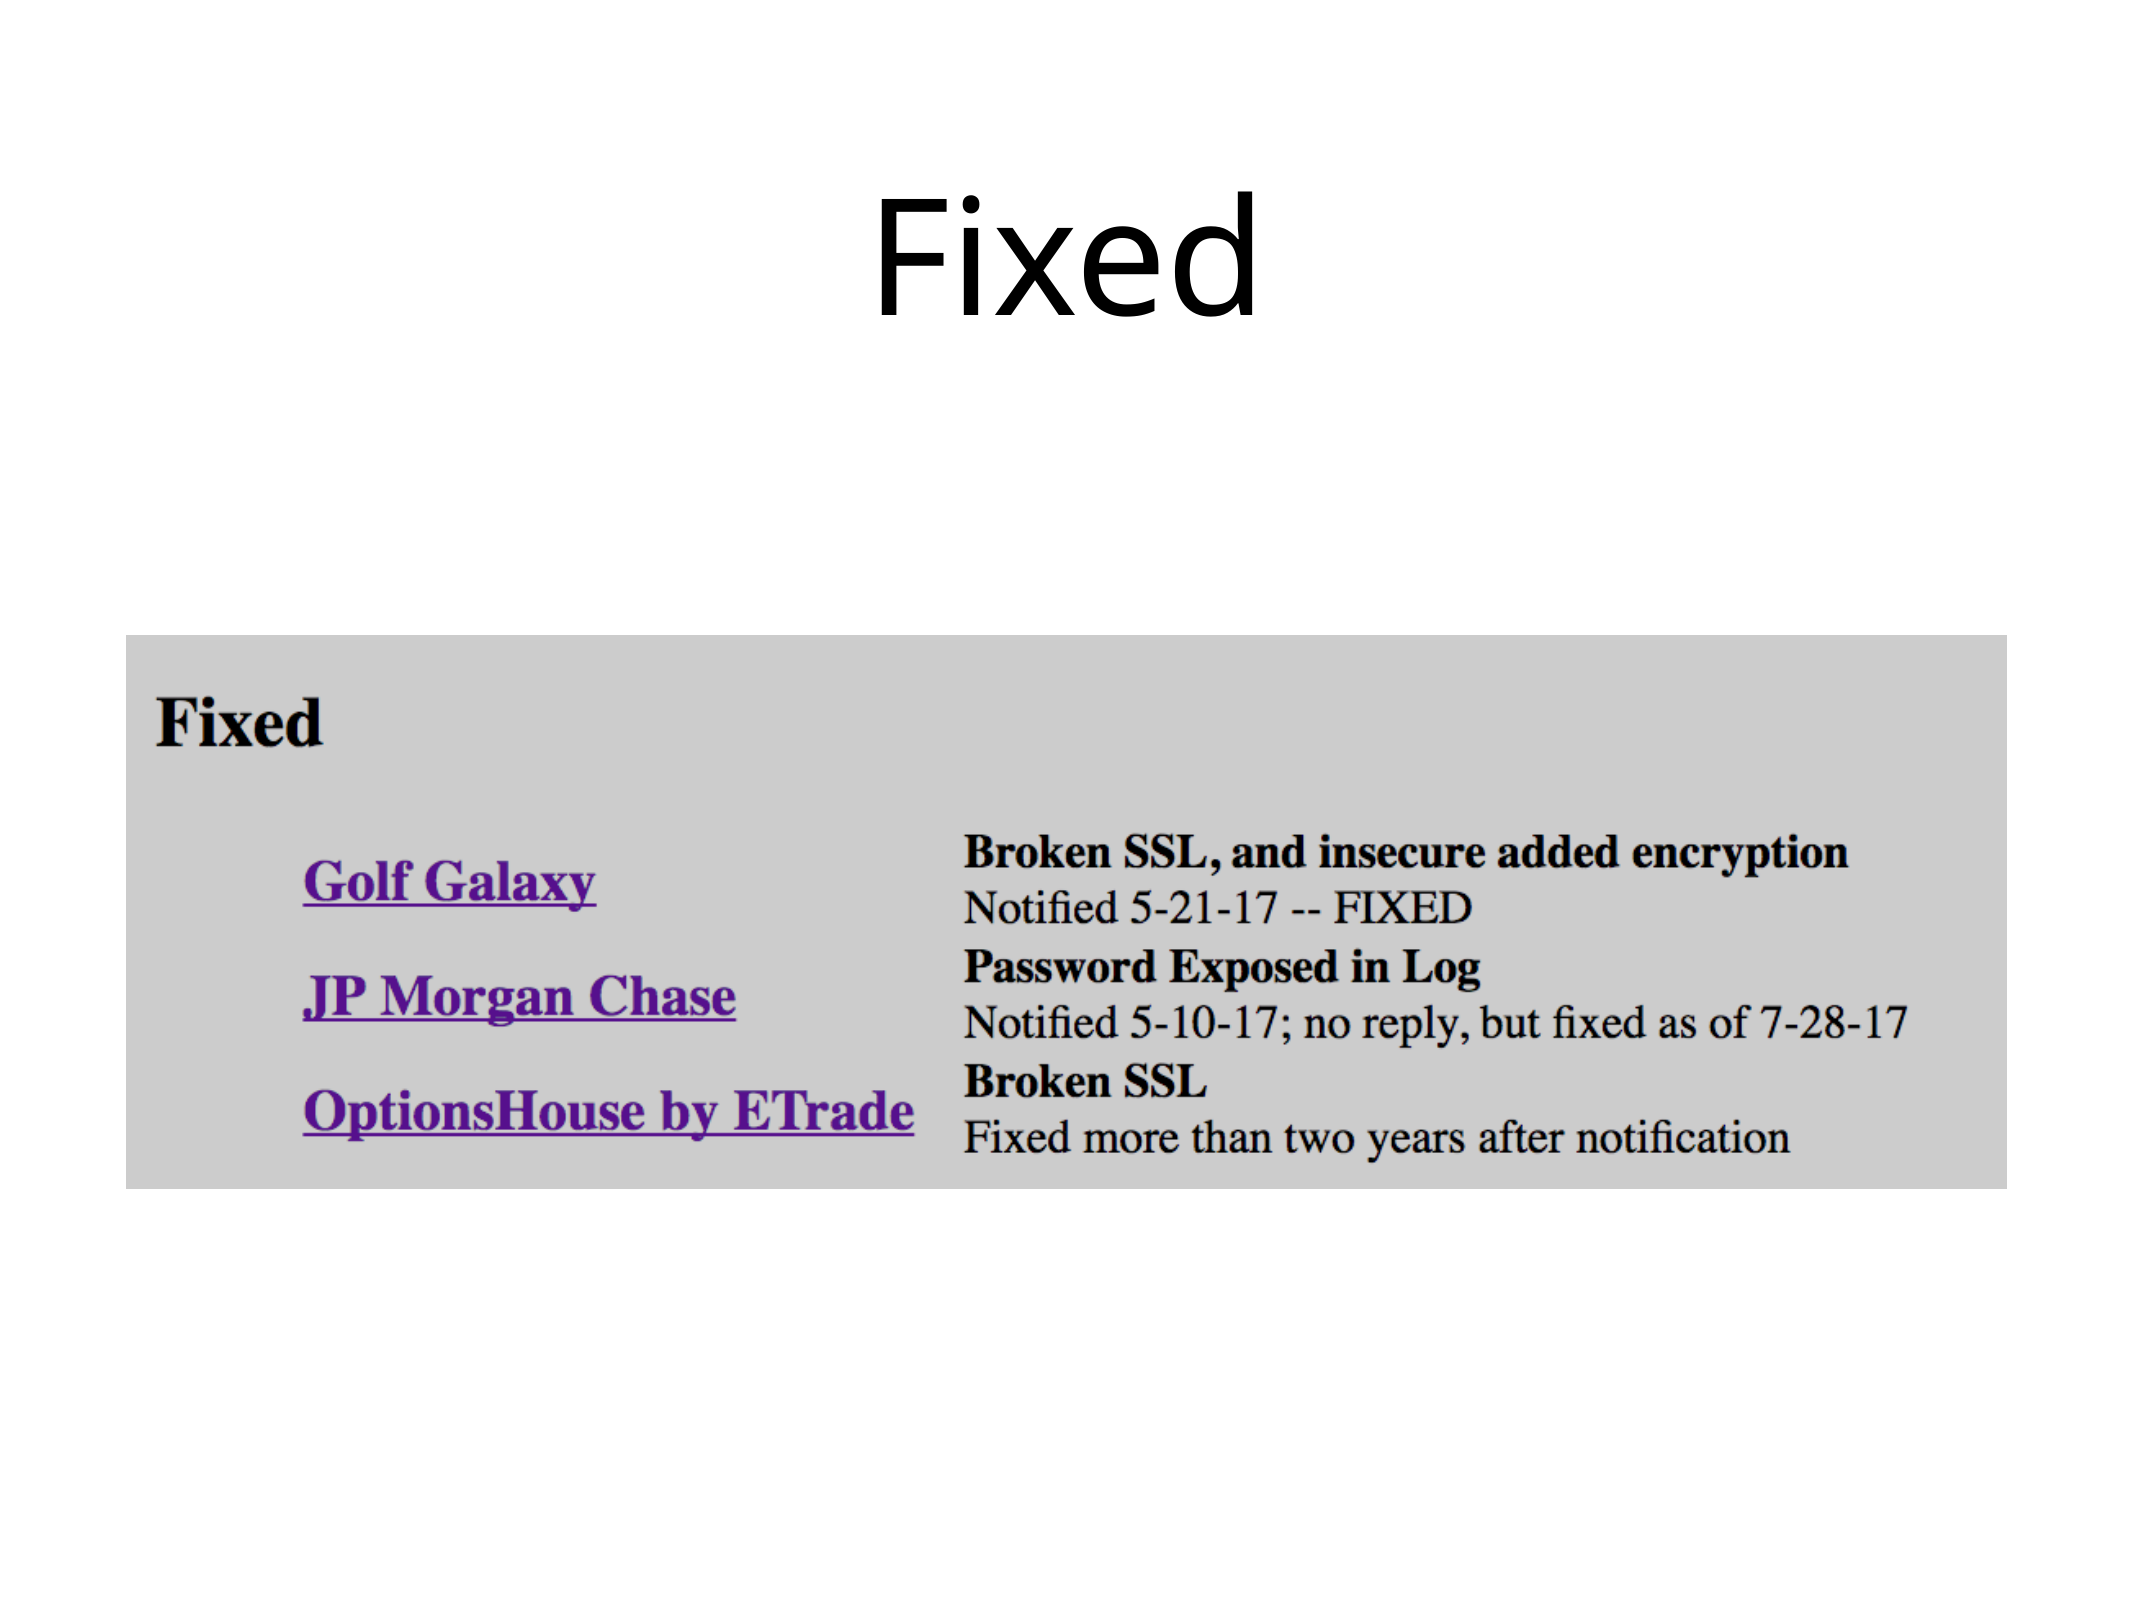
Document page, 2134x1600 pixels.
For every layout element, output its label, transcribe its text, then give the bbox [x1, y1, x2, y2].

picture [126, 635, 2008, 1189]
title Fixed [155, 72, 1978, 428]
